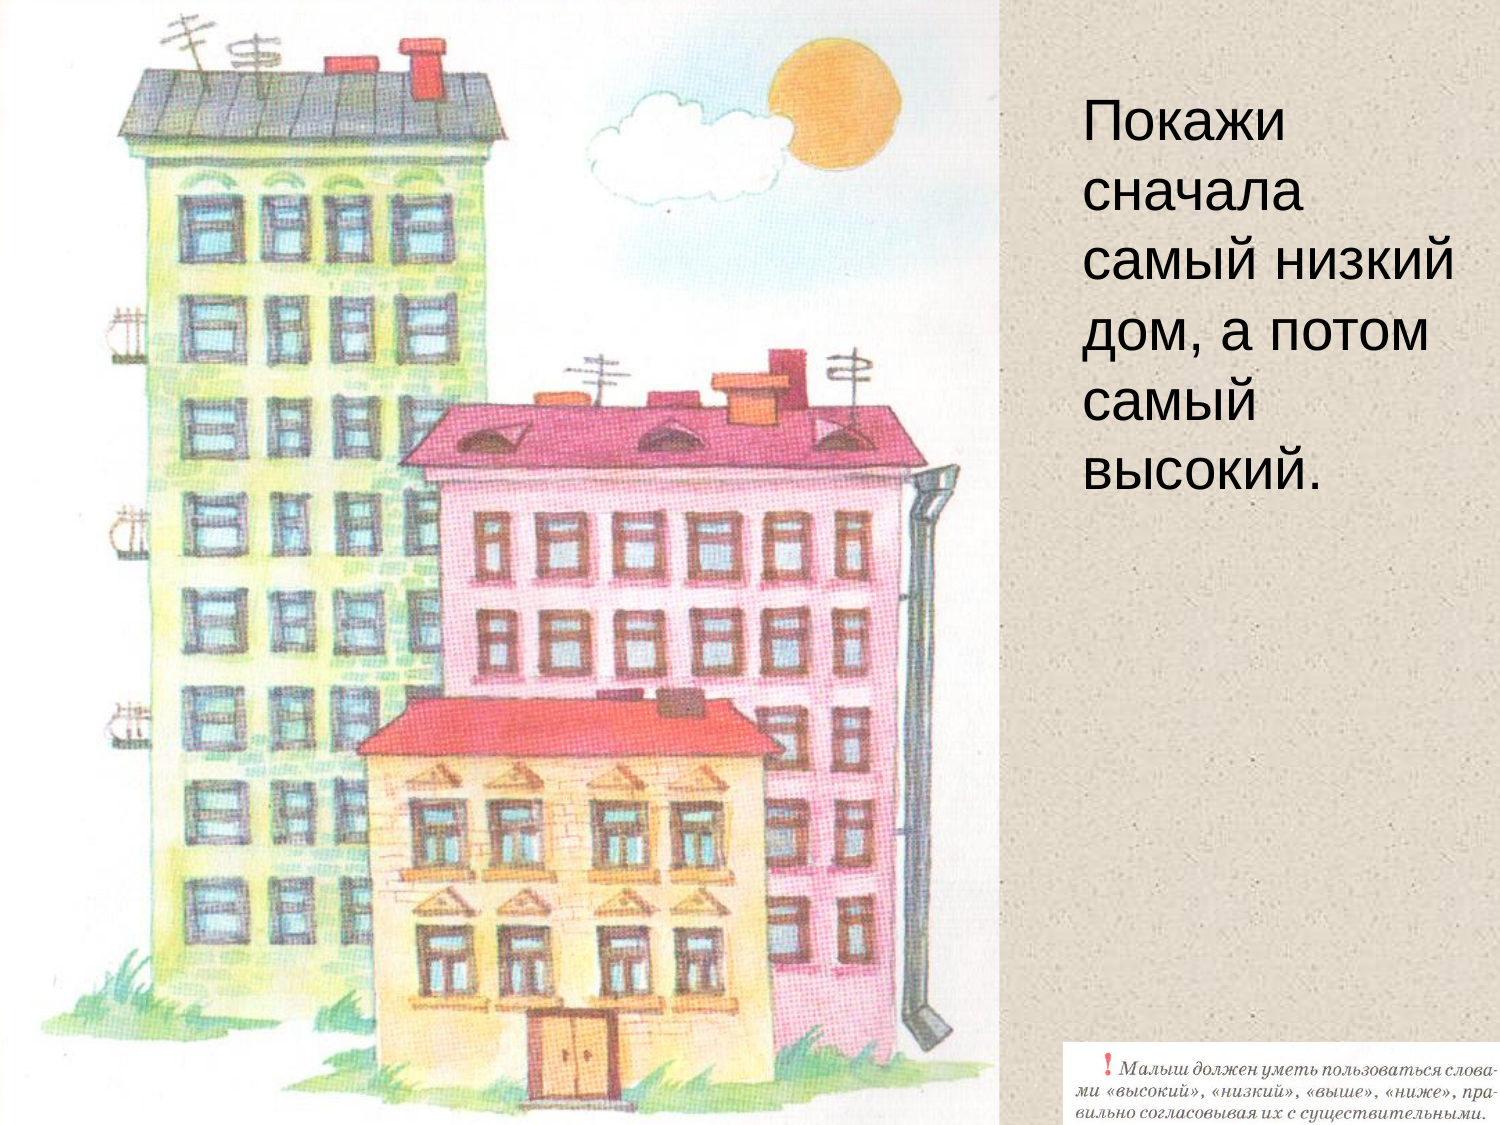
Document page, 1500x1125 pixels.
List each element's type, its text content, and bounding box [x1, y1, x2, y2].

picture [0, 0, 1500, 1125]
title Покажи сначала самый низкий дом, а потом самый высокий. [1067, 197, 1483, 386]
